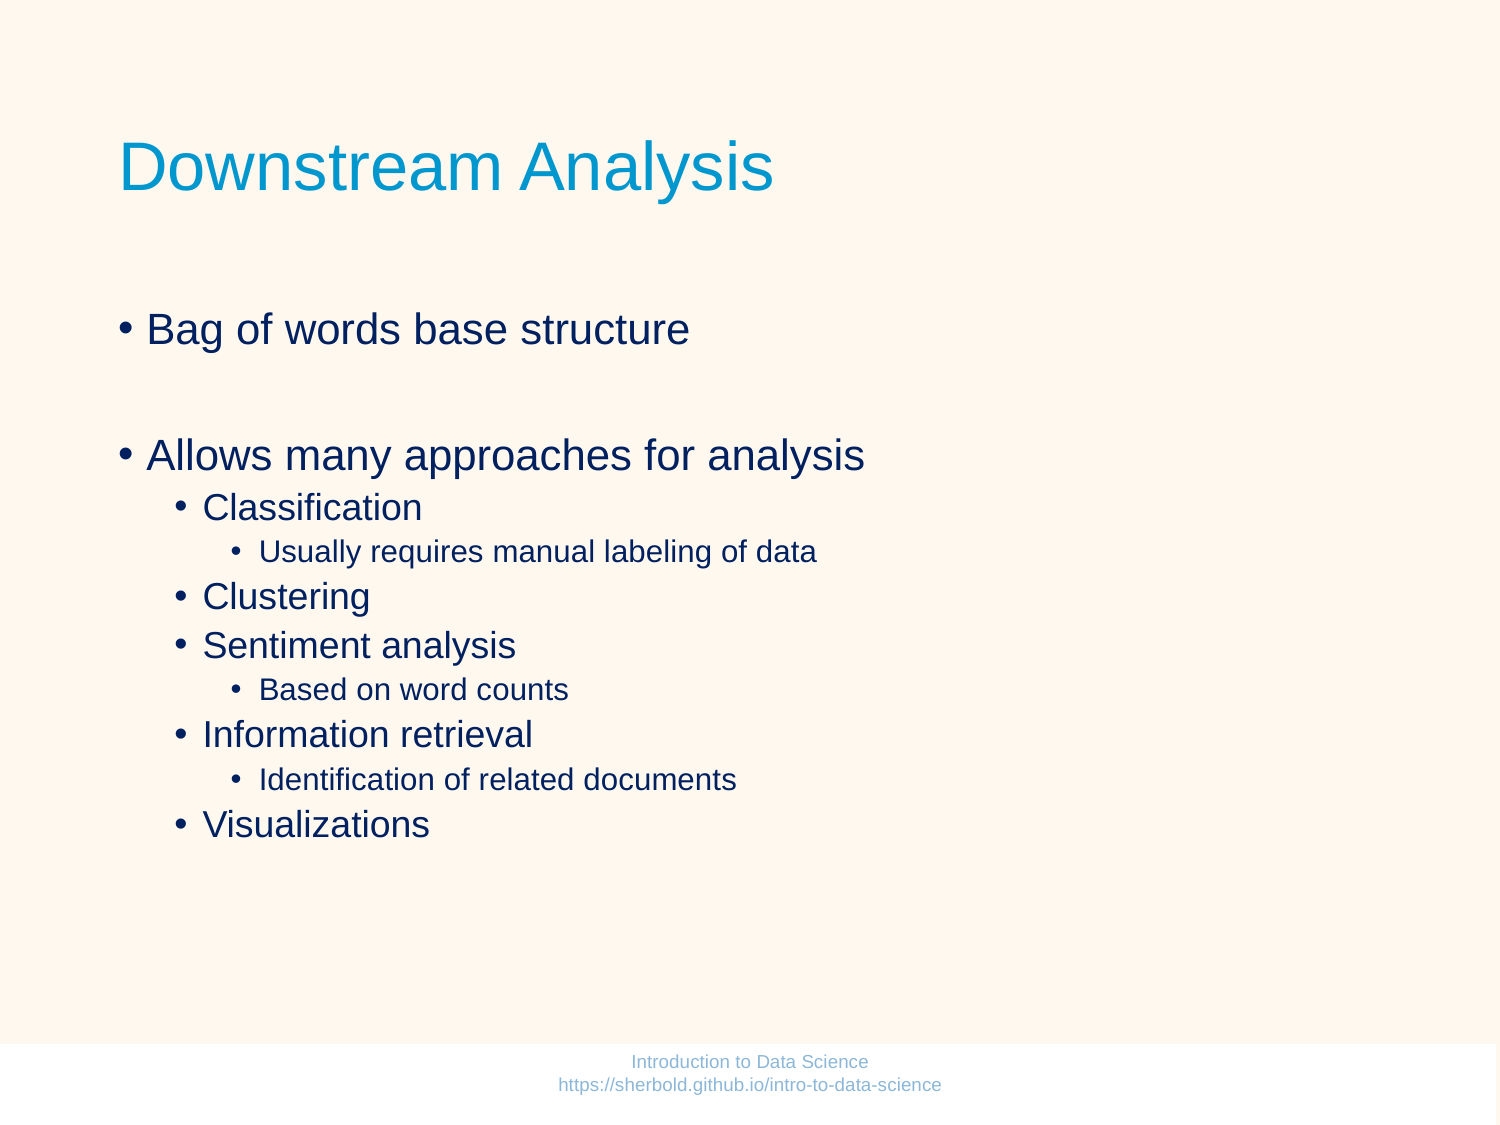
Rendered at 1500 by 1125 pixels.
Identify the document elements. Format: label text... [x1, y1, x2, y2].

footer Introduction to Data Science https://sherbold.github.io/intro-to-data-science [496, 1042, 1004, 1103]
list Bag of words base structure Allows many approaches for analysis Classification Usually requires manual labeling of data Clustering Sentiment analysis Based on word counts Information retrieval Identification of related documents Visualizations [103, 299, 1397, 1014]
title Downstream Analysis [103, 59, 1397, 278]
